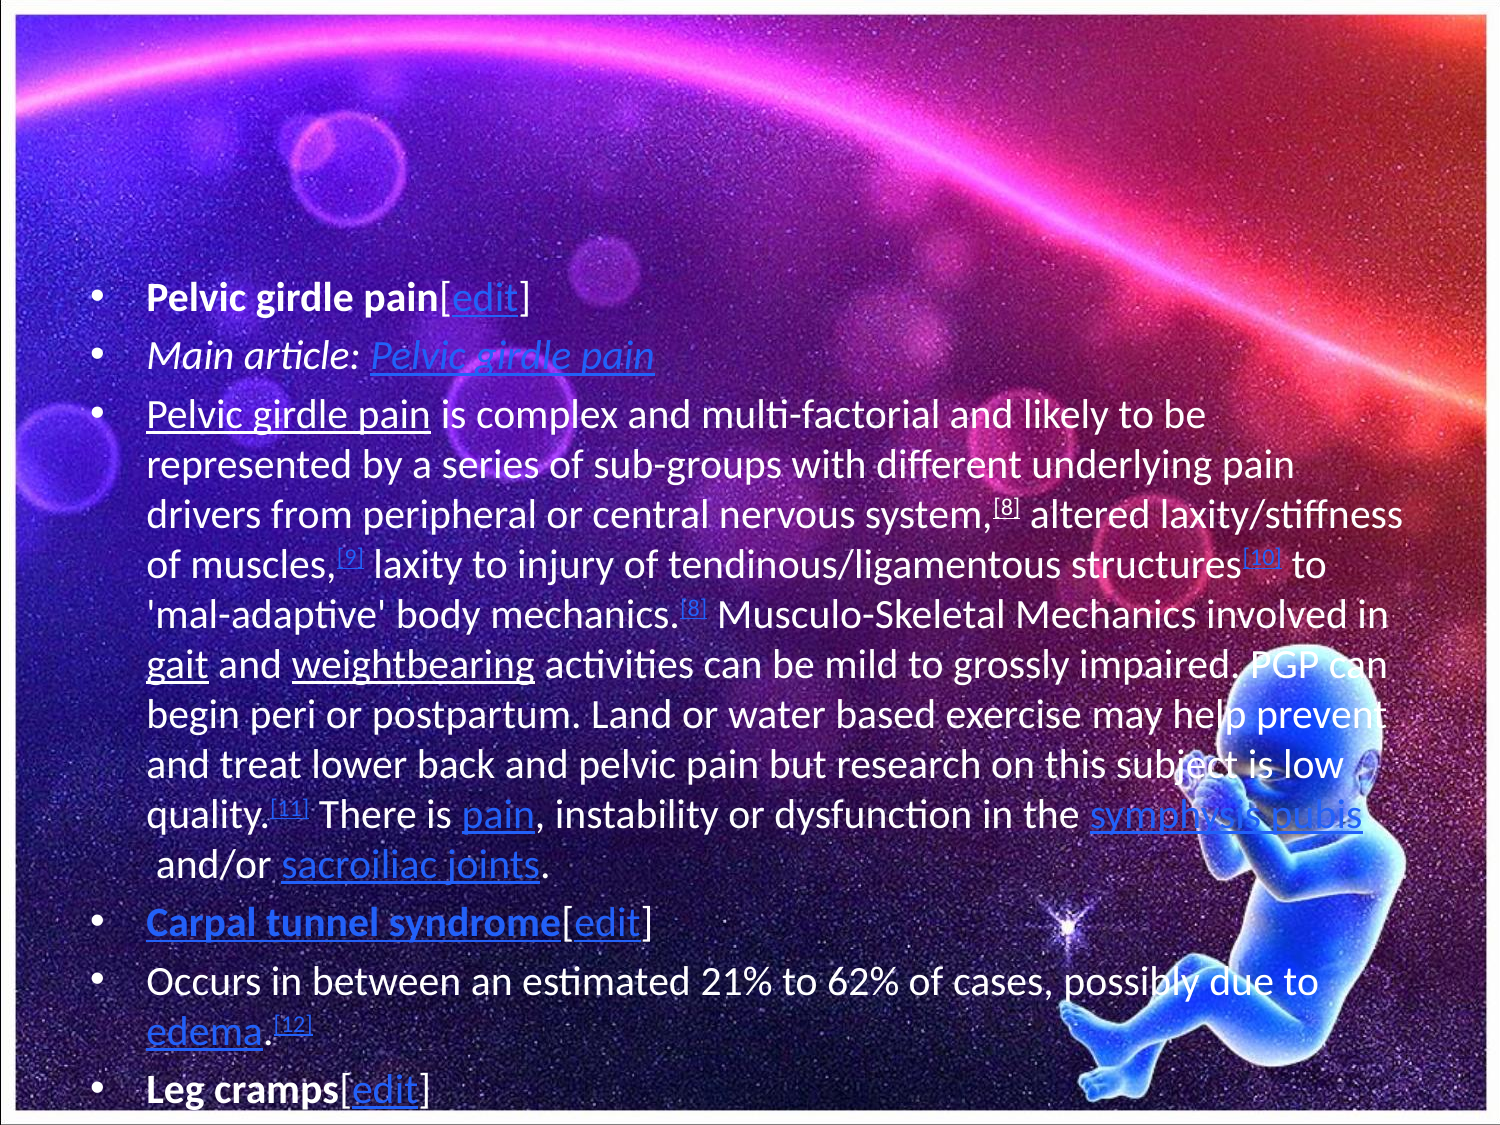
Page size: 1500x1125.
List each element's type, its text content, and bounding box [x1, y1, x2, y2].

picture [0, 0, 1500, 1125]
list Pelvic girdle pain[edit] Main article: Pelvic girdle pain Pelvic girdle pain is complex and multi-factorial and likely to be represented by a series of sub-groups with different underlying pain drivers from peripheral or central nervous system,[8] altered laxity/stiffness of muscles,[9] laxity to injury of tendinous/ligamentous structures[10] to 'mal-adaptive' body mechanics.[8] Musculo-Skeletal Mechanics involved in gait and weightbearing activities can be mild to grossly impaired. PGP can begin peri or postpartum. Land or water based exercise may help prevent and treat lower back and pelvic pain but research on this subject is low quality.[11] There is pain, instability or dysfunction in the symphysis pubis and/or sacroiliac joints. Carpal tunnel syndrome[edit] Occurs in between an estimated 21% to 62% of cases, possibly due to edema.[12] Leg cramps[edit] Leg cramps (involuntary spasms in calf muscles) can affect between 30% to 50% of women during pregnancy, especially during the last three months of pregnancy.[13] Leg cramps can be extremely painful and whilst they usually last only a few seconds, they can last for minutes.[14] It is not clear whether some oral drug treatments (such as magnesium, calcium, vitamin B or vitamin C) are effective in treating leg cramps during pregnancy, nor whether these treatments are safe for the mother or her baby.[15] There is no evidence to assess the effectiveness and safety of other non-drug treatments such as heat therapy, massage or stretching the muscles (or doso-flexion of the foot).[15] Constipation[edit] Constipation is believed to be caused by decreased bowel mobility secondary to elevated progesterone (normal in pregnancy), which can lead to greater absorption of water, but it can also be caused or worsened by iron supplementation.[4] It causes the "smooth muscle" along the walls of the intestines to relax. Thus, making sure that the future mother will absorb as much nutrients from her diet as possible in order to nourish the fetus and herself. As a side effect the feces can get extremely dehydrated and hard to pass.[16]Constipation can decrease as pregnancy progresses, with a rate as high as 39% at 14 weeks of gestation reducing to 20% at 36 weeks in one study at a time when iron supplementation was common.[4] Dietary modification with more fiber or fiber supplementation. Also, increased PO fluids, stool softeners, bulking agents and eating fruit and fiber enriched foods often help. There is not enough evidence to say how best to treat constipation in pregnancy.[17] Stimulant laxatives may help but also cause diarrhoea and abdominal pain. Fibre supplementation may also help.[17] A woman experiencing sudden defecation should report this to her practitioner. [74, 262, 1426, 1006]
